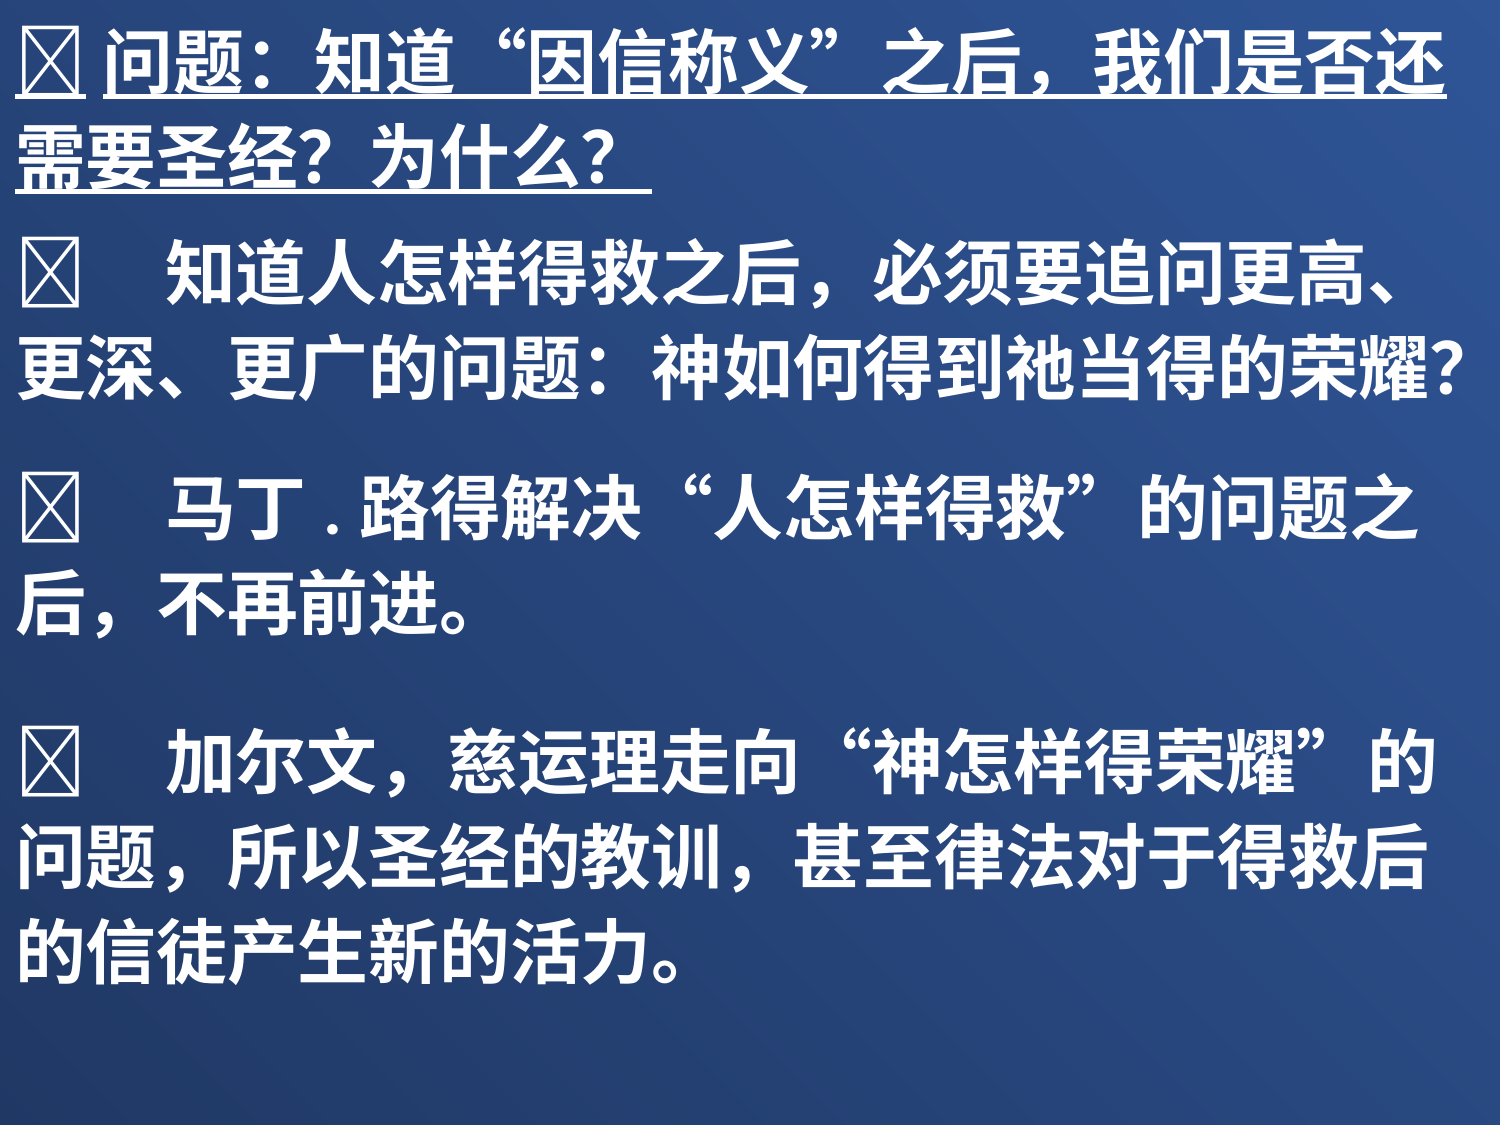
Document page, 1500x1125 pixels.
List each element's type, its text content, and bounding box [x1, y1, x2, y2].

subtitle 问题：知道“因信称义”之后，我们是否还需要圣经？为什么？  知道人怎样得救之后，必须要追问更高、更深、更广的问题：神如何得到祂当得的荣耀？  马丁.路得解决“人怎样得救”的问题之后，不再前进。  加尔文，慈运理走向“神怎样得荣耀”的问题，所以圣经的教训，甚至律法对于得救后的信徒产生新的活力。 [0, 0, 1500, 1125]
